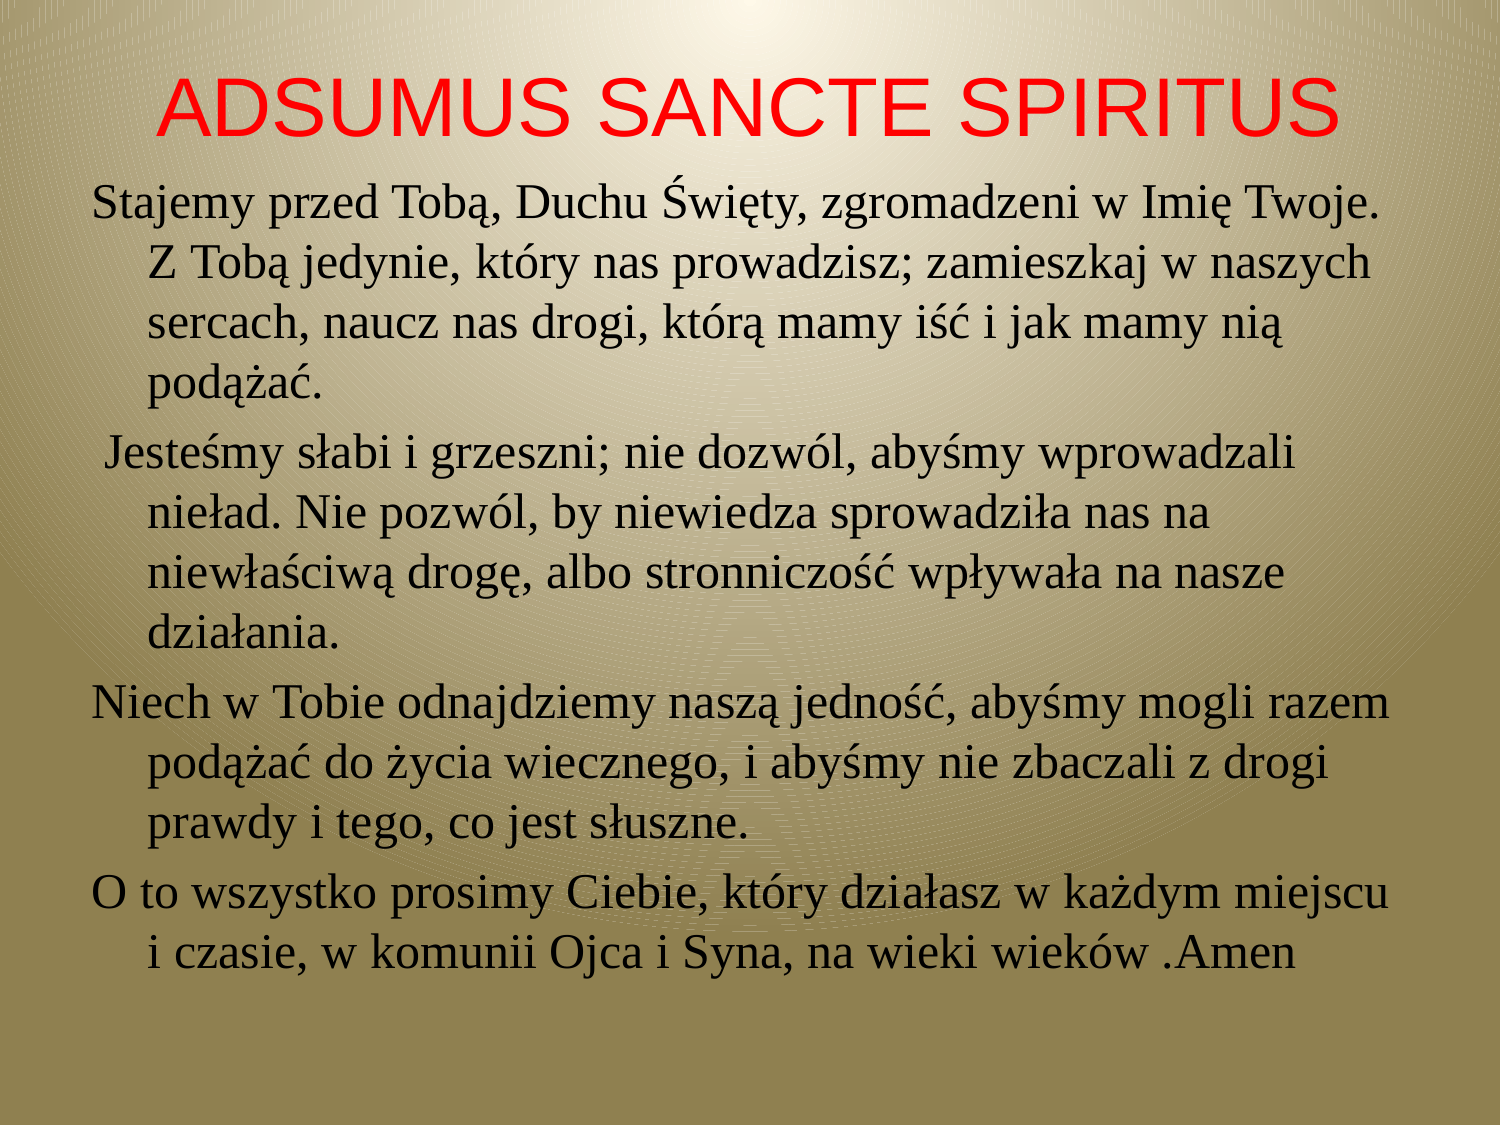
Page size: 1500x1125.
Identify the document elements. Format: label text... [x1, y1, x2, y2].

title ADSUMUS SANCTE SPIRITUS [75, 45, 1425, 161]
list Stajemy przed Tobą, Duchu Święty, zgromadzeni w Imię Twoje. Z Tobą jedynie, który nas prowadzisz; zamieszkaj w naszych sercach, naucz nas drogi, którą mamy iść i jak mamy nią podążać. Jesteśmy słabi i grzeszni; nie dozwól, abyśmy wprowadzali nieład. Nie pozwól, by niewiedza sprowadziła nas na niewłaściwą drogę, albo stronniczość wpływała na nasze działania. Niech w Tobie odnajdziemy naszą jedność, abyśmy mogli razem podążać do życia wiecznego, i abyśmy nie zbaczali z drogi prawdy i tego, co jest słuszne. O to wszystko prosimy Ciebie, który działasz w każdym miejscu i czasie, w komunii Ojca i Syna, na wieki wieków .Amen [76, 160, 1427, 1053]
